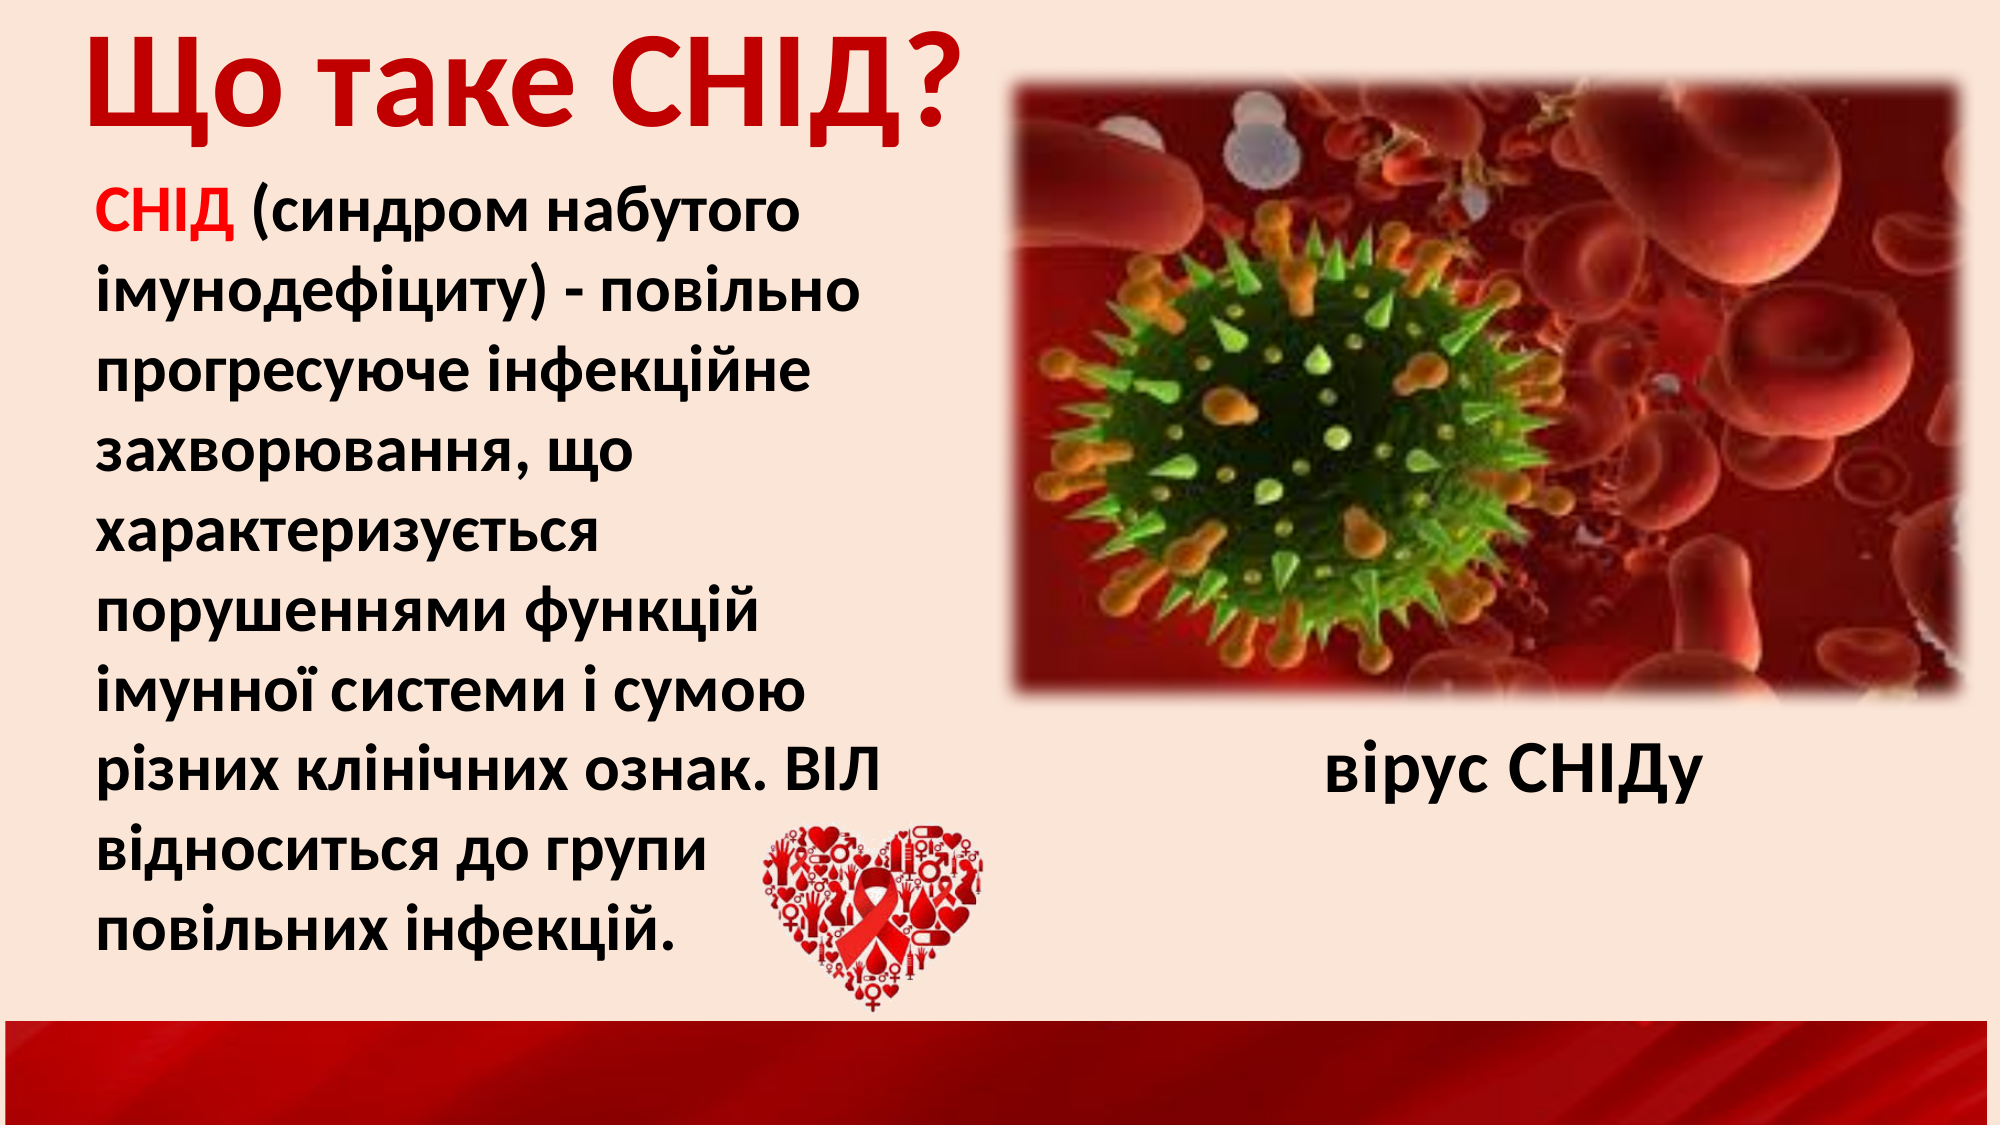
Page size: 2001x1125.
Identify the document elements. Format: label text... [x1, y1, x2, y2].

text_box СНІД (синдром набутого імунодефіциту) - повільно прогресуюче інфекційне захворювання, що характеризується порушеннями функцій імунної системи і сумою різних клінічних ознак. ВІЛ відноситься до групи повільних інфекцій. [80, 157, 1000, 972]
title Що таке СНІД? [5, 6, 1047, 158]
picture [996, 66, 1976, 711]
text_box вірус СНІДу [1262, 711, 1767, 815]
picture [5, 795, 1987, 1125]
